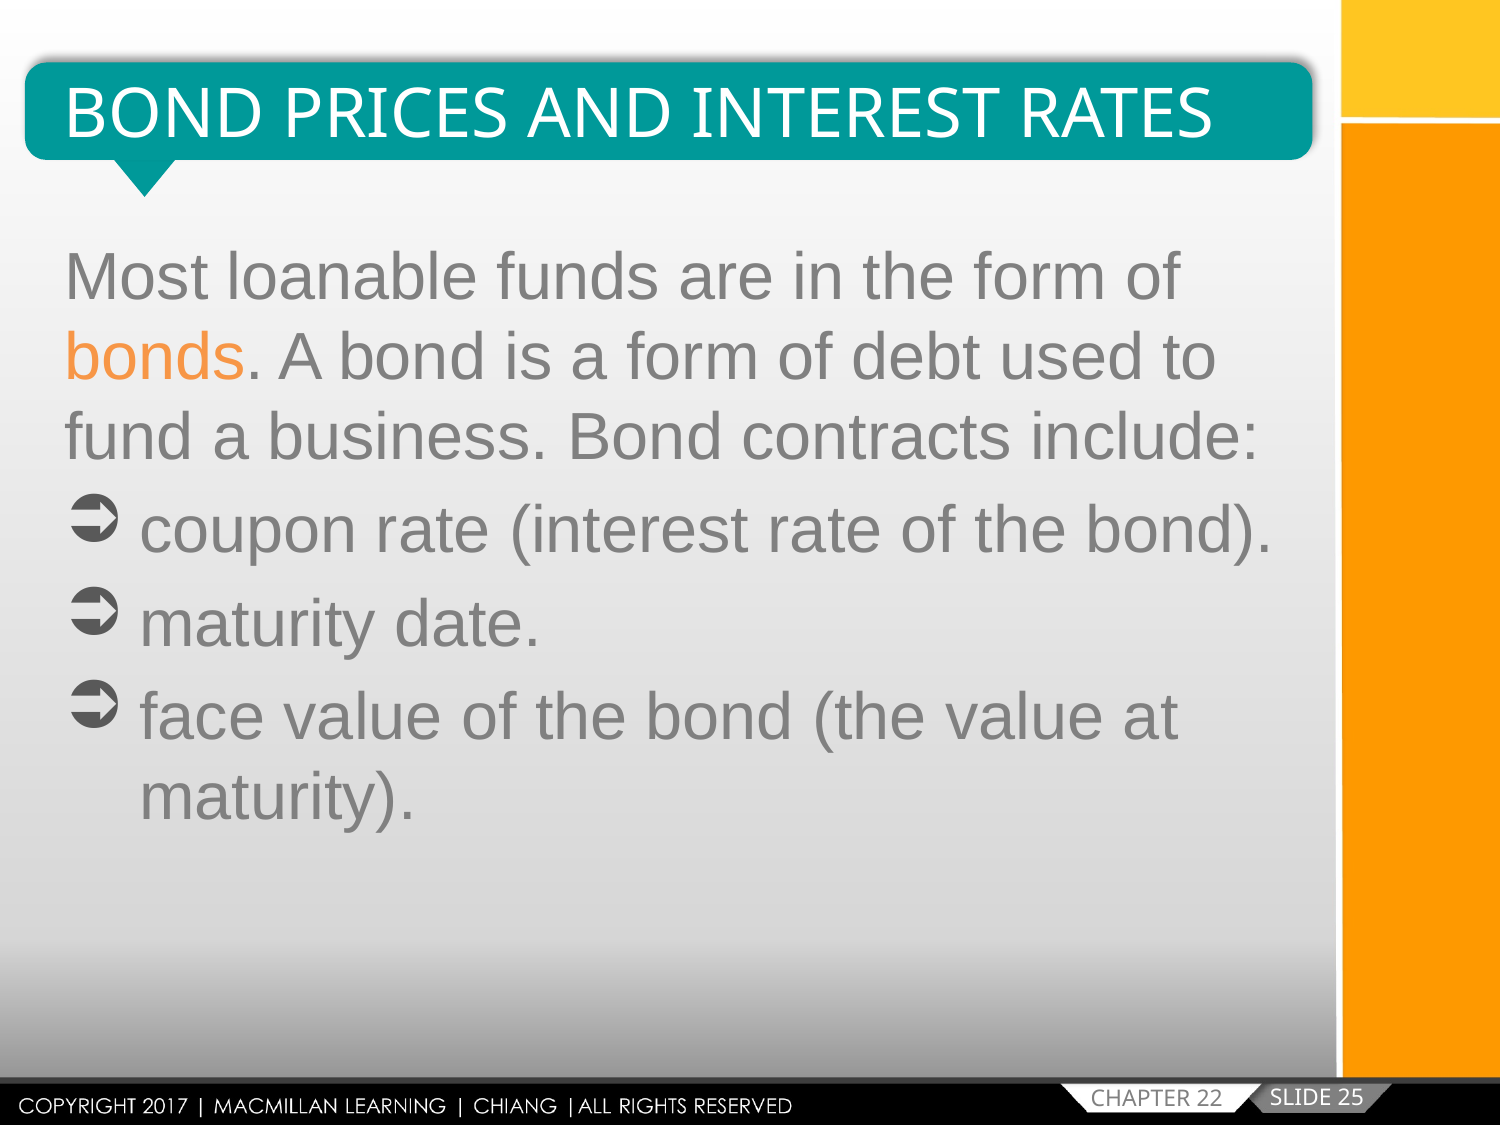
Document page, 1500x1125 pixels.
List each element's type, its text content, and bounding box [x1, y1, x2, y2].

picture [0, 0, 1500, 1125]
text_box BOND PRICES AND INTEREST RATES [49, 61, 1325, 159]
text_box SLIDE 25 [1249, 1074, 1384, 1125]
text_box Most loanable funds are in the form of bonds. A bond is a form of debt used to fund a business. Bond contracts include: coupon rate (interest rate of the bond). maturity date. face value of the bond (the value at maturity). [49, 224, 1313, 1013]
text_box [22, 60, 1303, 163]
text_box CHAPTER 22 [1075, 1076, 1245, 1119]
text_box [113, 163, 176, 199]
